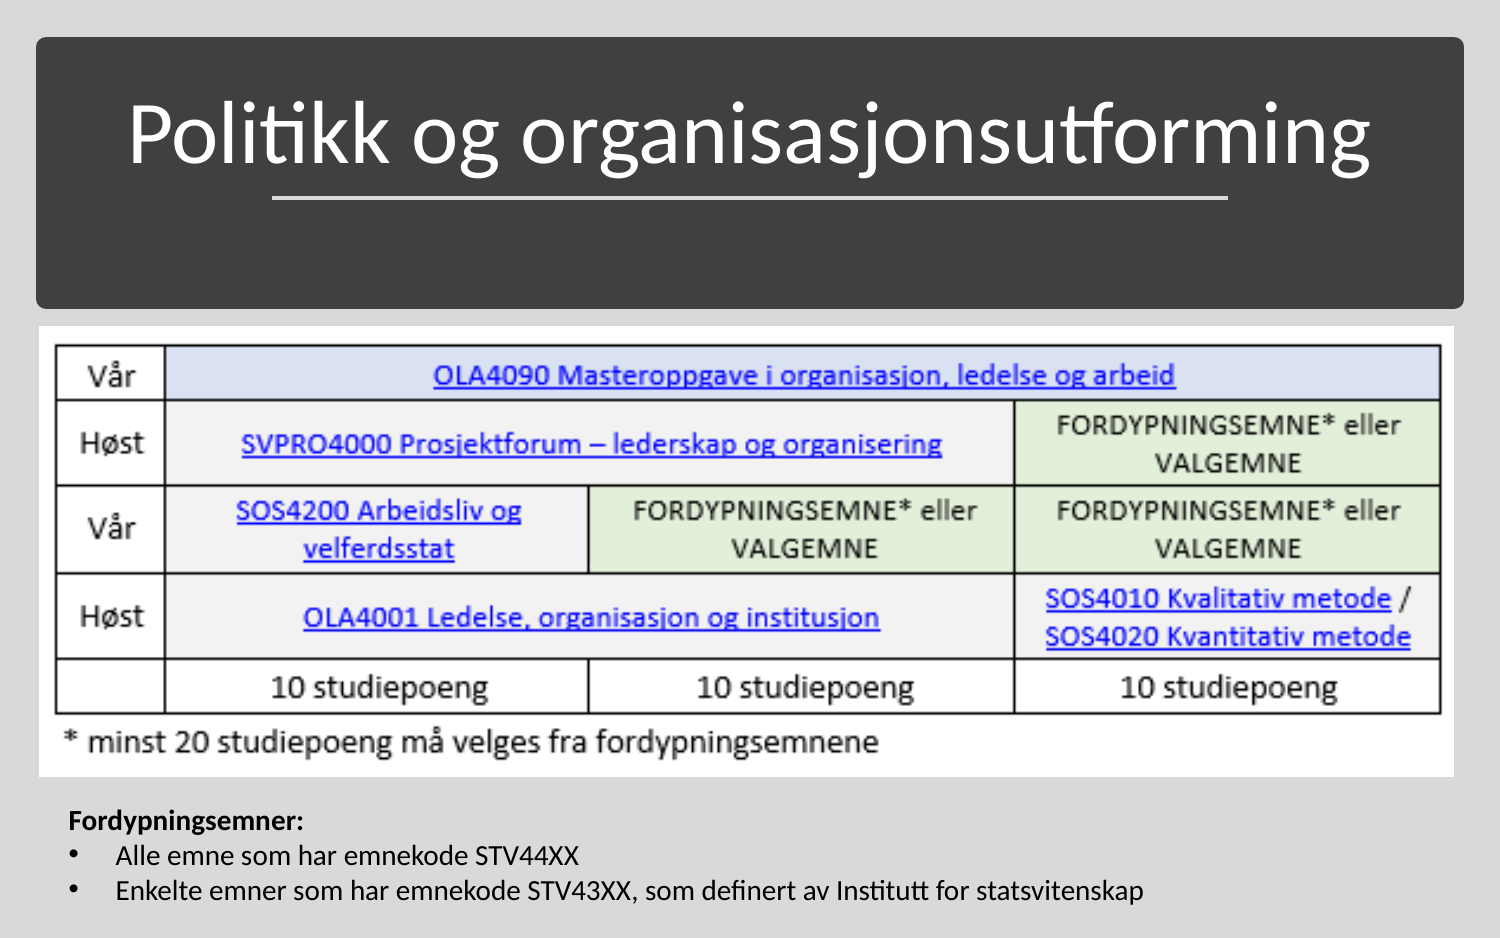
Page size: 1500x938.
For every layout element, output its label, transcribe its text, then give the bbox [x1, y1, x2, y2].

text_box [44, 45, 1456, 301]
picture [39, 326, 1455, 777]
title Politikk og organisasjonsutforming [64, 63, 1436, 191]
text_box Fordypningsemner: Alle emne som har emnekode STV44XX Enkelte emner som har emnekode STV43XX, som definert av Institutt for statsvitenskap [53, 793, 1160, 914]
